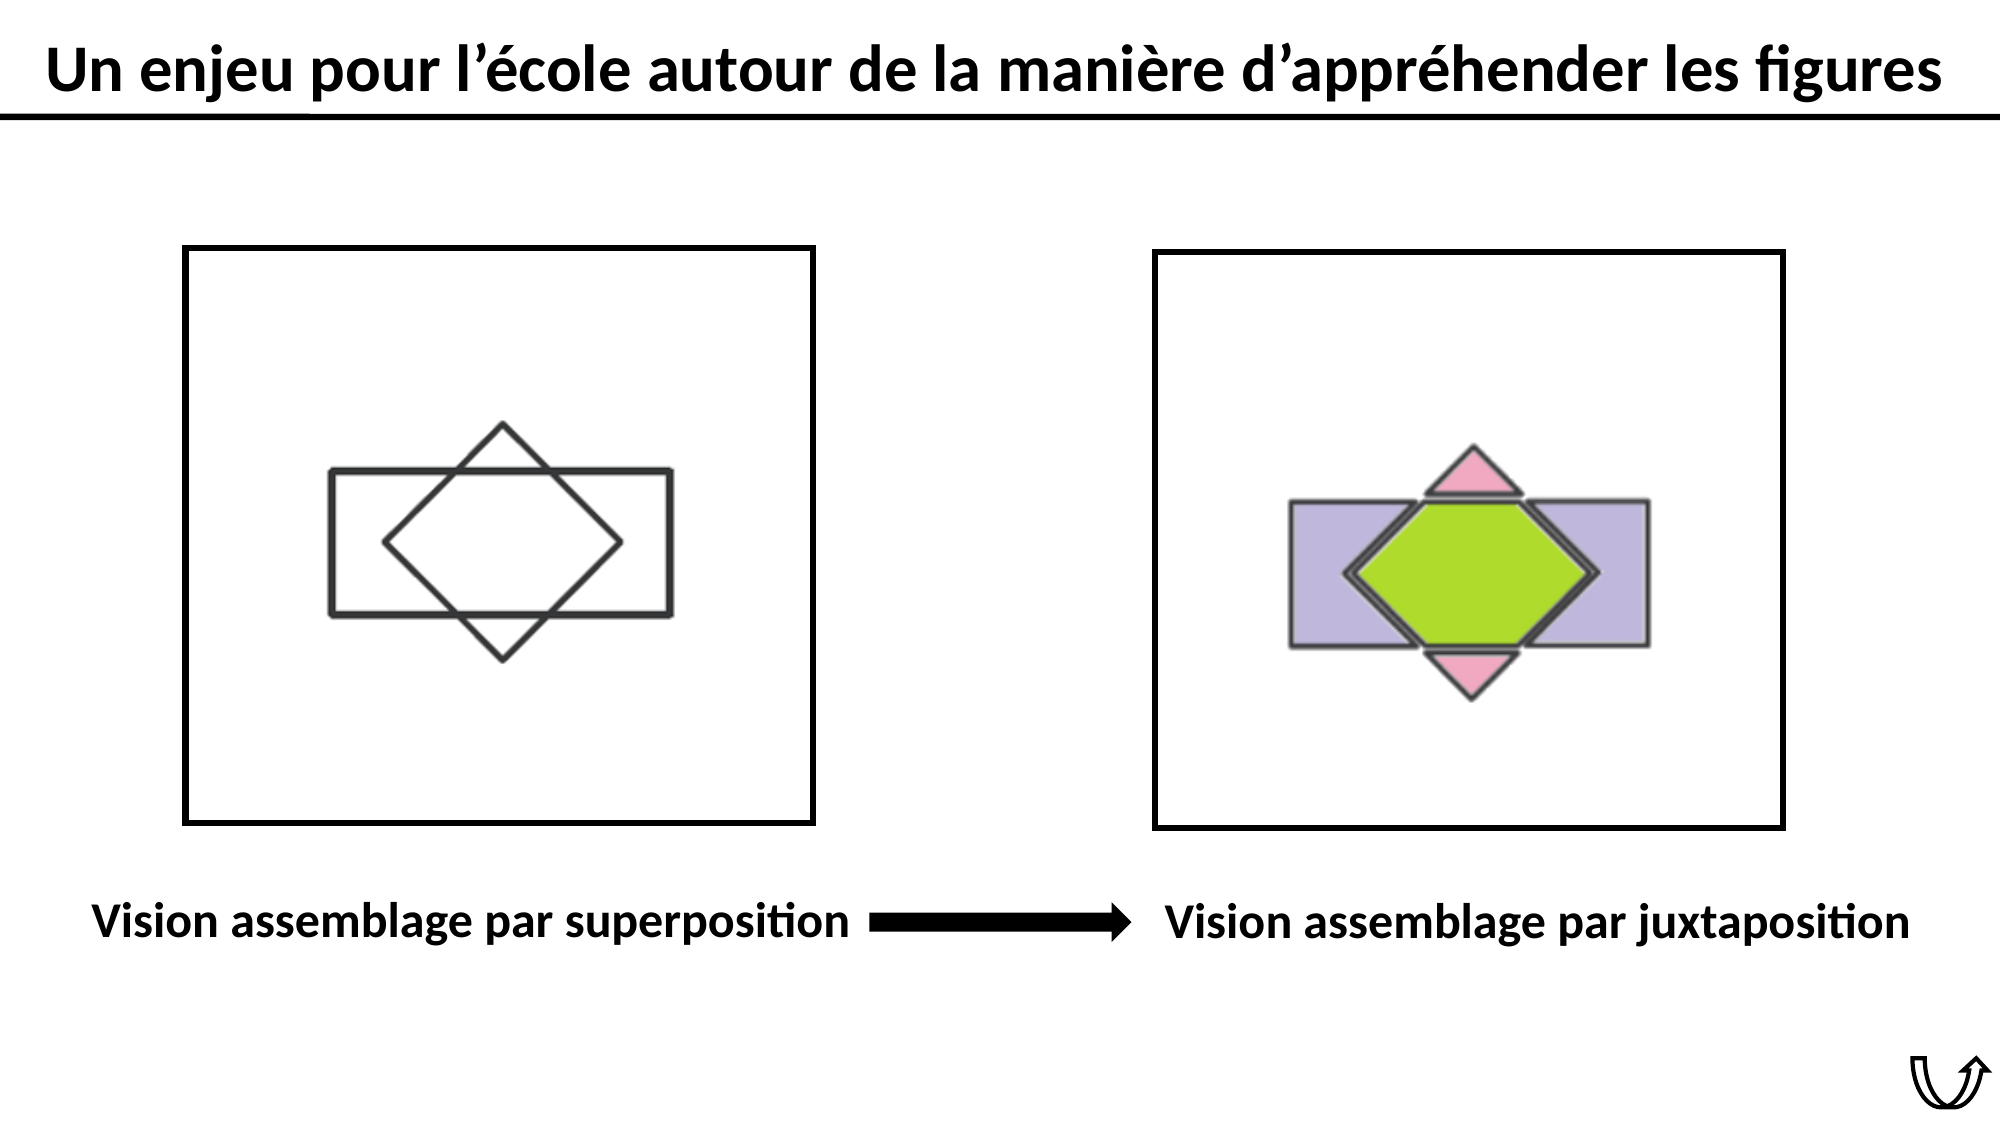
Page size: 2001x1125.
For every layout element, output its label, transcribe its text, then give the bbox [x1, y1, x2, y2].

text_box Vision assemblage par superposition [30, 880, 912, 956]
text_box [183, 246, 815, 825]
text_box Vision assemblage par juxtaposition [1123, 881, 1952, 956]
picture [1213, 374, 1725, 733]
picture [274, 369, 724, 708]
text_box [869, 902, 1132, 942]
text_box [1153, 250, 1785, 830]
text_box [1910, 1055, 1993, 1110]
text_box Un enjeu pour l’école autour de la manière d’appréhender les figures [30, 17, 2000, 112]
